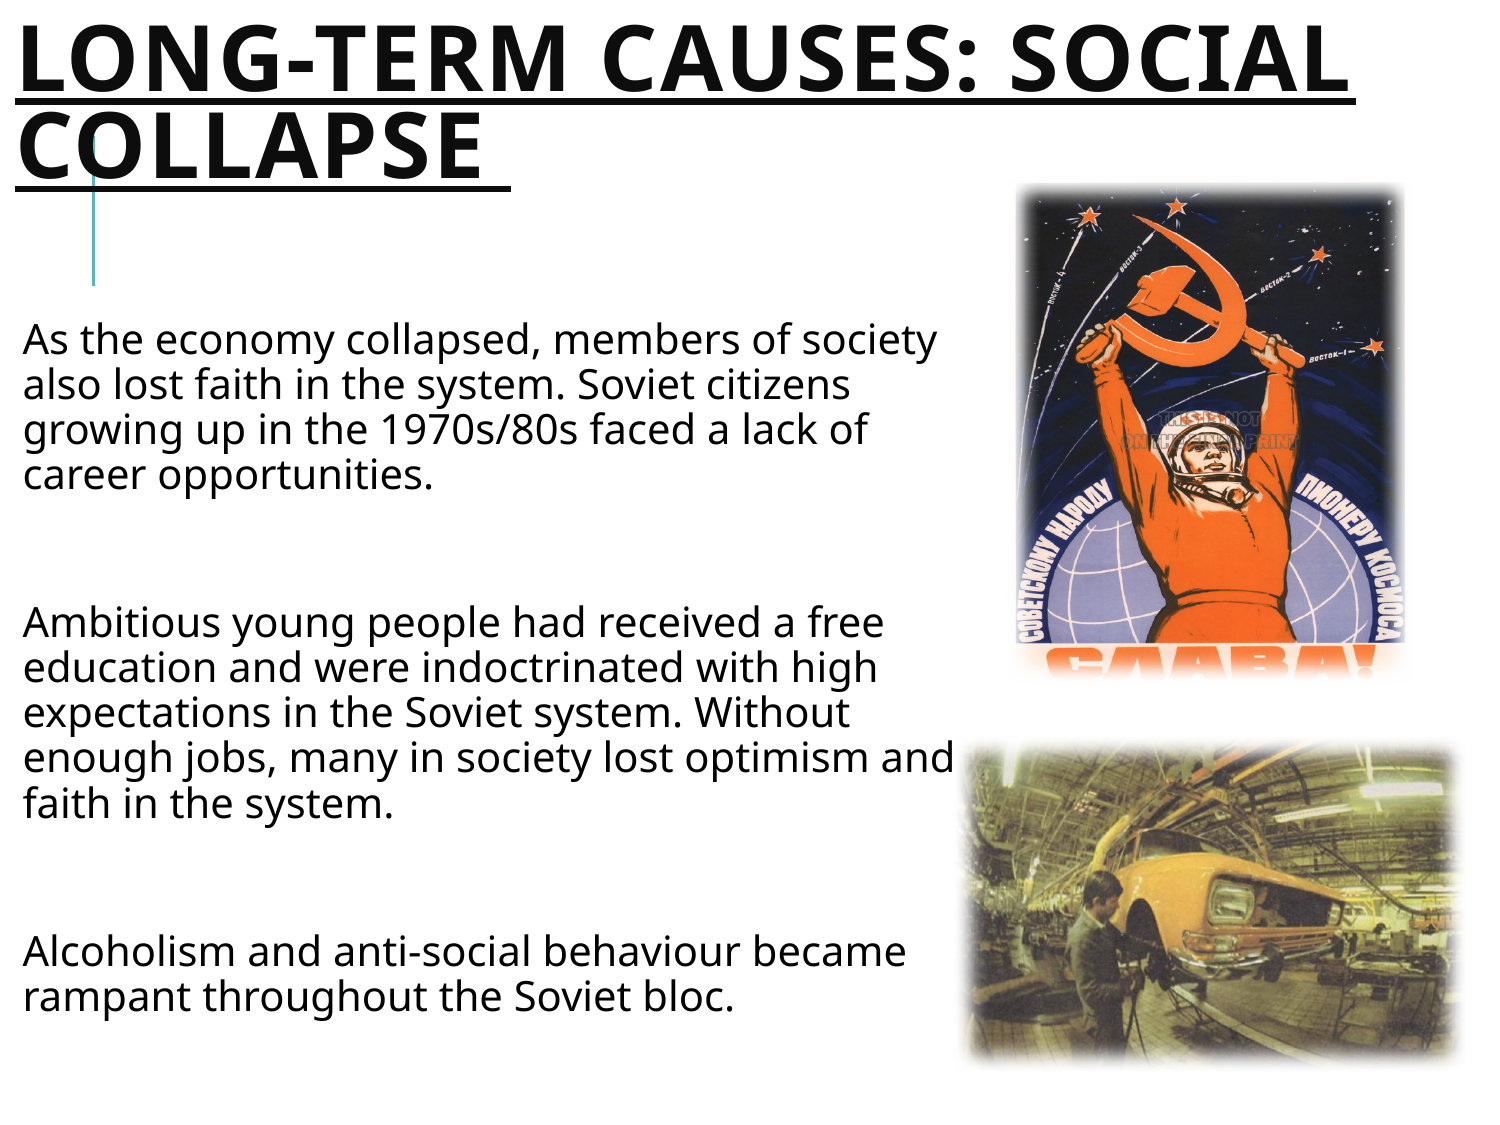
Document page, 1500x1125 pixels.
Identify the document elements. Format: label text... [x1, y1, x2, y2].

title Long-term Causes: Social Collapse [0, 0, 1500, 218]
picture [953, 735, 1467, 1073]
picture [1006, 175, 1414, 684]
list As the economy collapsed, members of society also lost faith in the system. Soviet citizens growing up in the 1970s/80s faced a lack of career opportunities. Ambitious young people had received a free education and were indoctrinated with high expectations in the Soviet system. Without enough jobs, many in society lost optimism and faith in the system. Alcoholism and anti-social behaviour became rampant throughout the Soviet bloc. [0, 310, 971, 1125]
